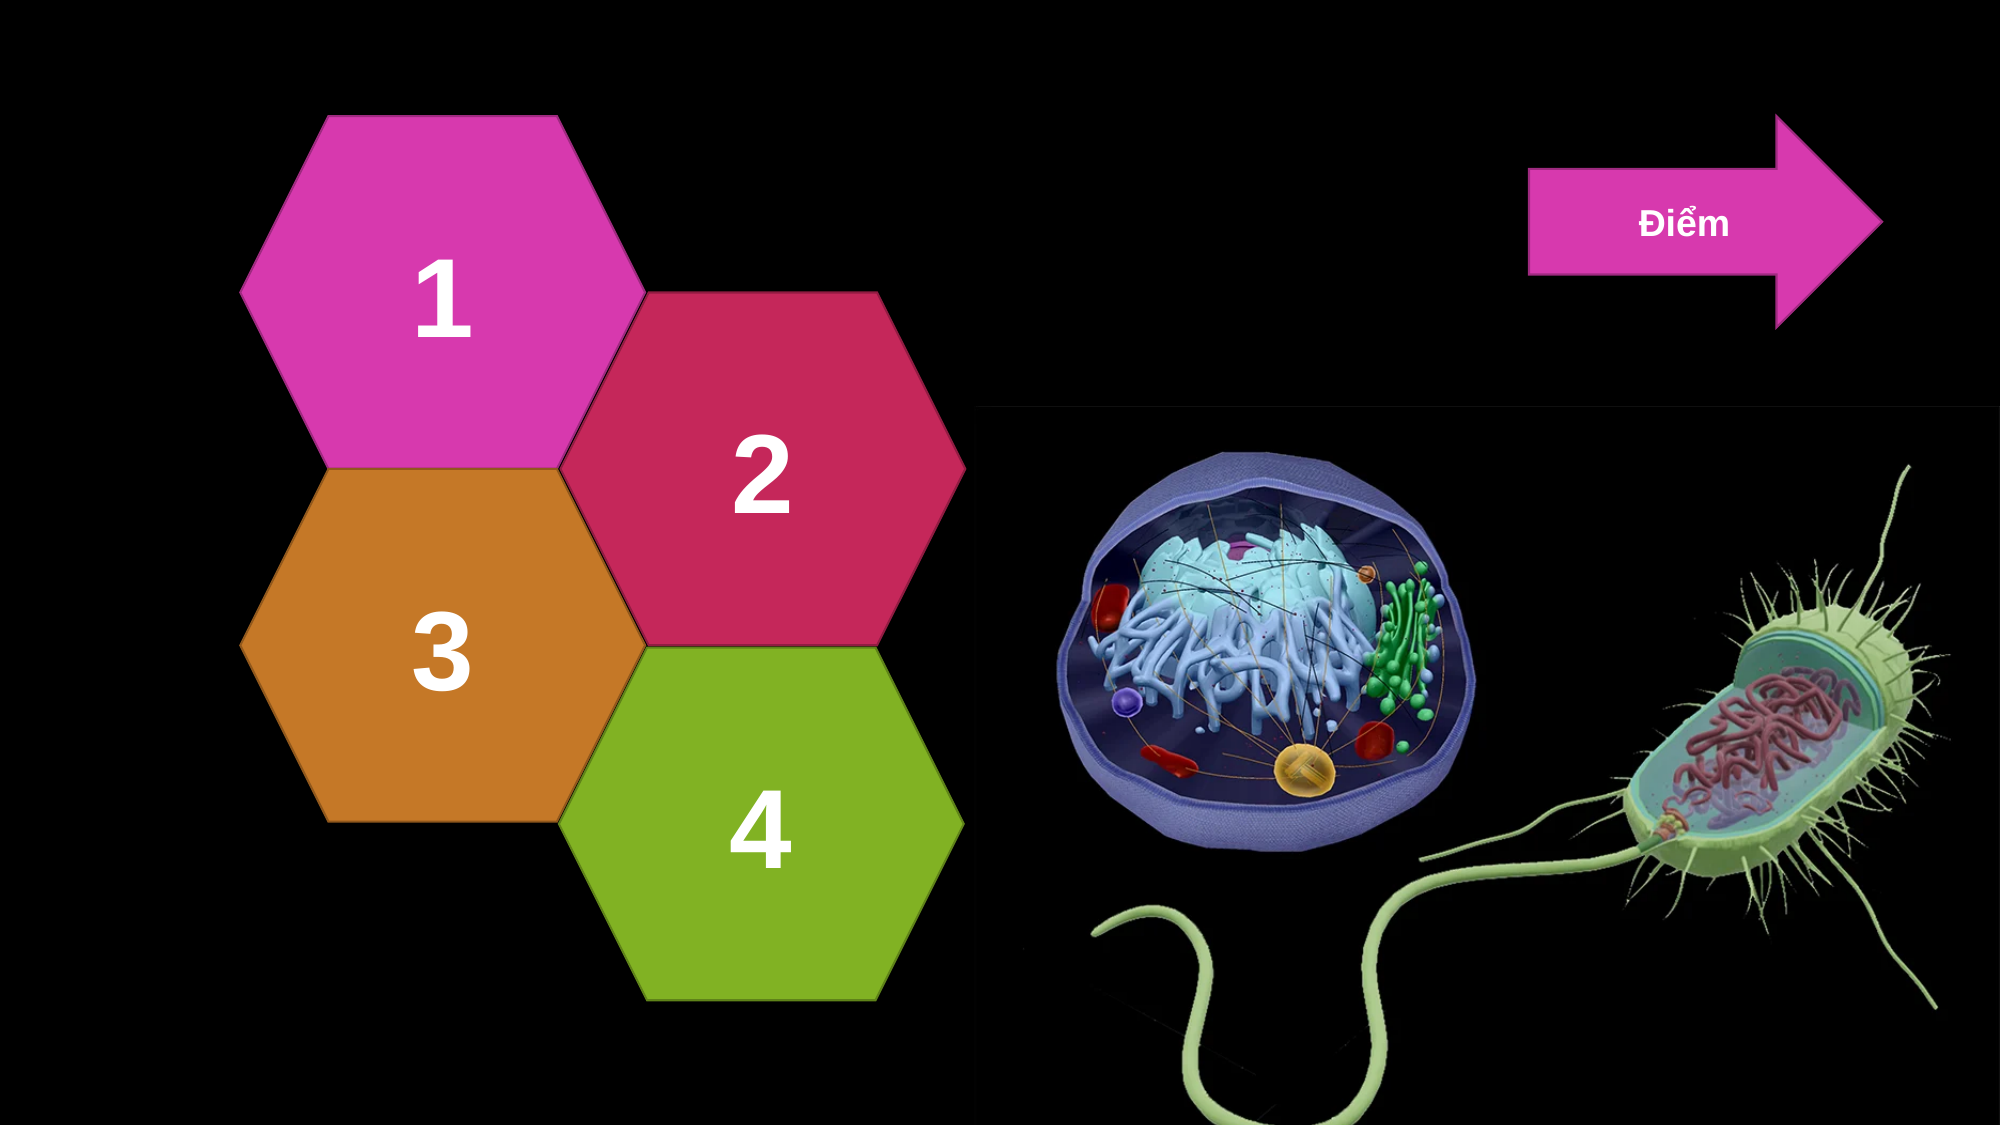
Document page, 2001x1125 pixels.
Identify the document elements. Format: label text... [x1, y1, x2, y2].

text_box 3 [239, 467, 647, 823]
text_box 1 [239, 115, 647, 469]
picture [974, 406, 2000, 1125]
text_box 4 [557, 646, 965, 1002]
text_box Điểm [1527, 113, 1884, 330]
text_box 2 [559, 291, 967, 647]
